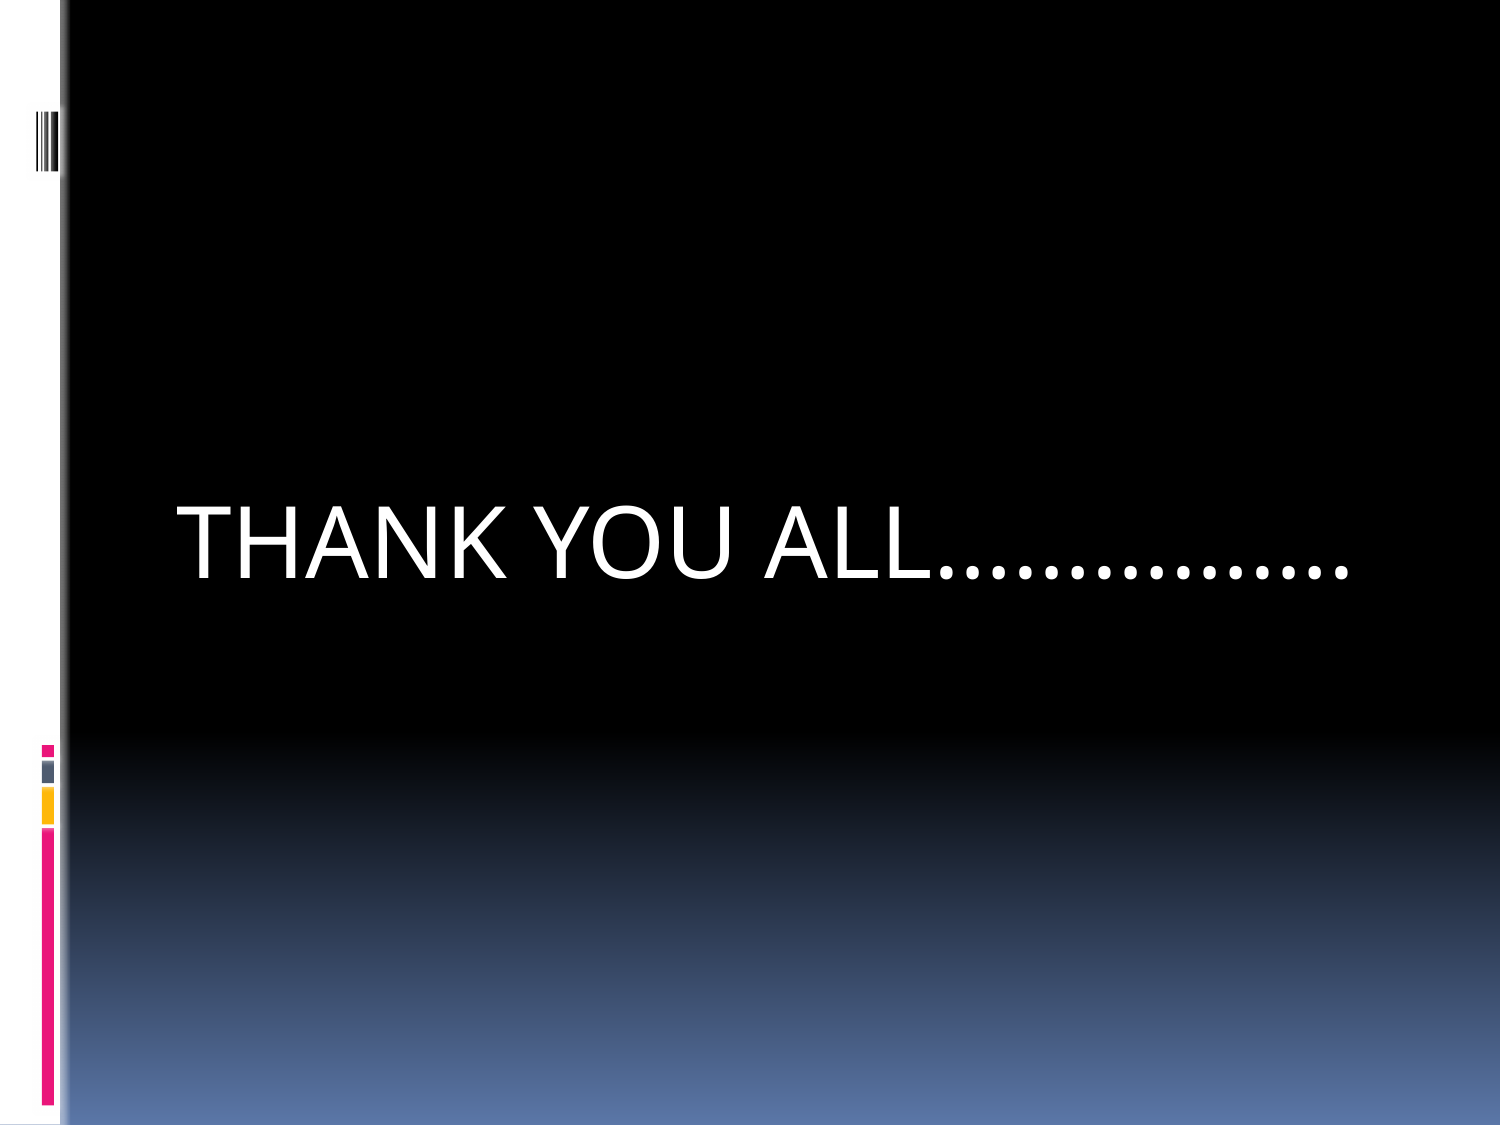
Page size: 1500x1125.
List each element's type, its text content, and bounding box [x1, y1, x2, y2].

list THANK YOU ALL……………. [150, 292, 1425, 1043]
